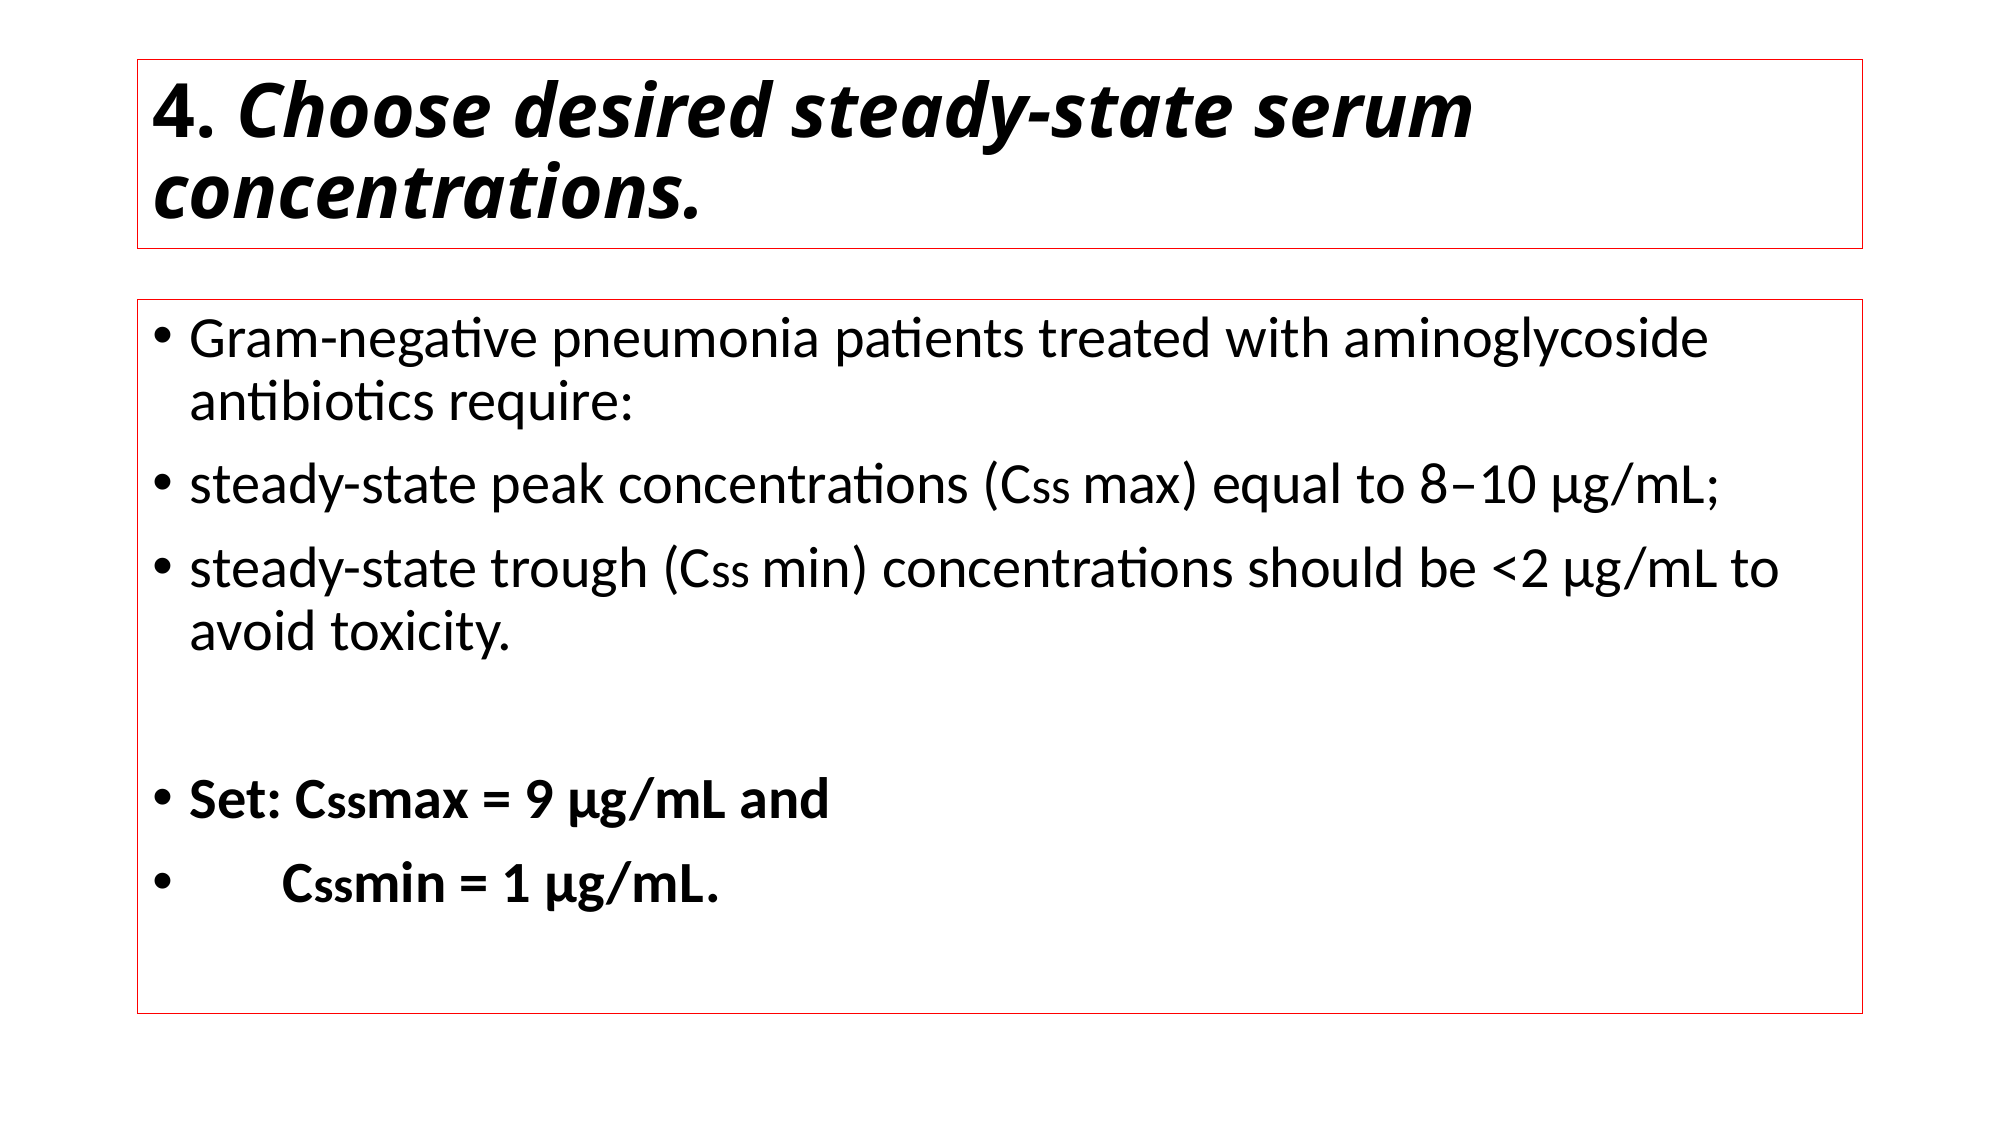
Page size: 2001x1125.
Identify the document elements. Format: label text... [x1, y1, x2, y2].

title 4. Choose desired steady-state serum concentrations. [137, 59, 1863, 249]
list Gram-negative pneumonia patients treated with aminoglycoside antibiotics require: steady-state peak concentrations (Css max) equal to 8–10 μg/mL; steady-state trough (Css min) concentrations should be <2 μg/mL to avoid toxicity. Set: Cssmax = 9 μg/mL and Cssmin = 1 μg/mL. [137, 299, 1863, 1014]
